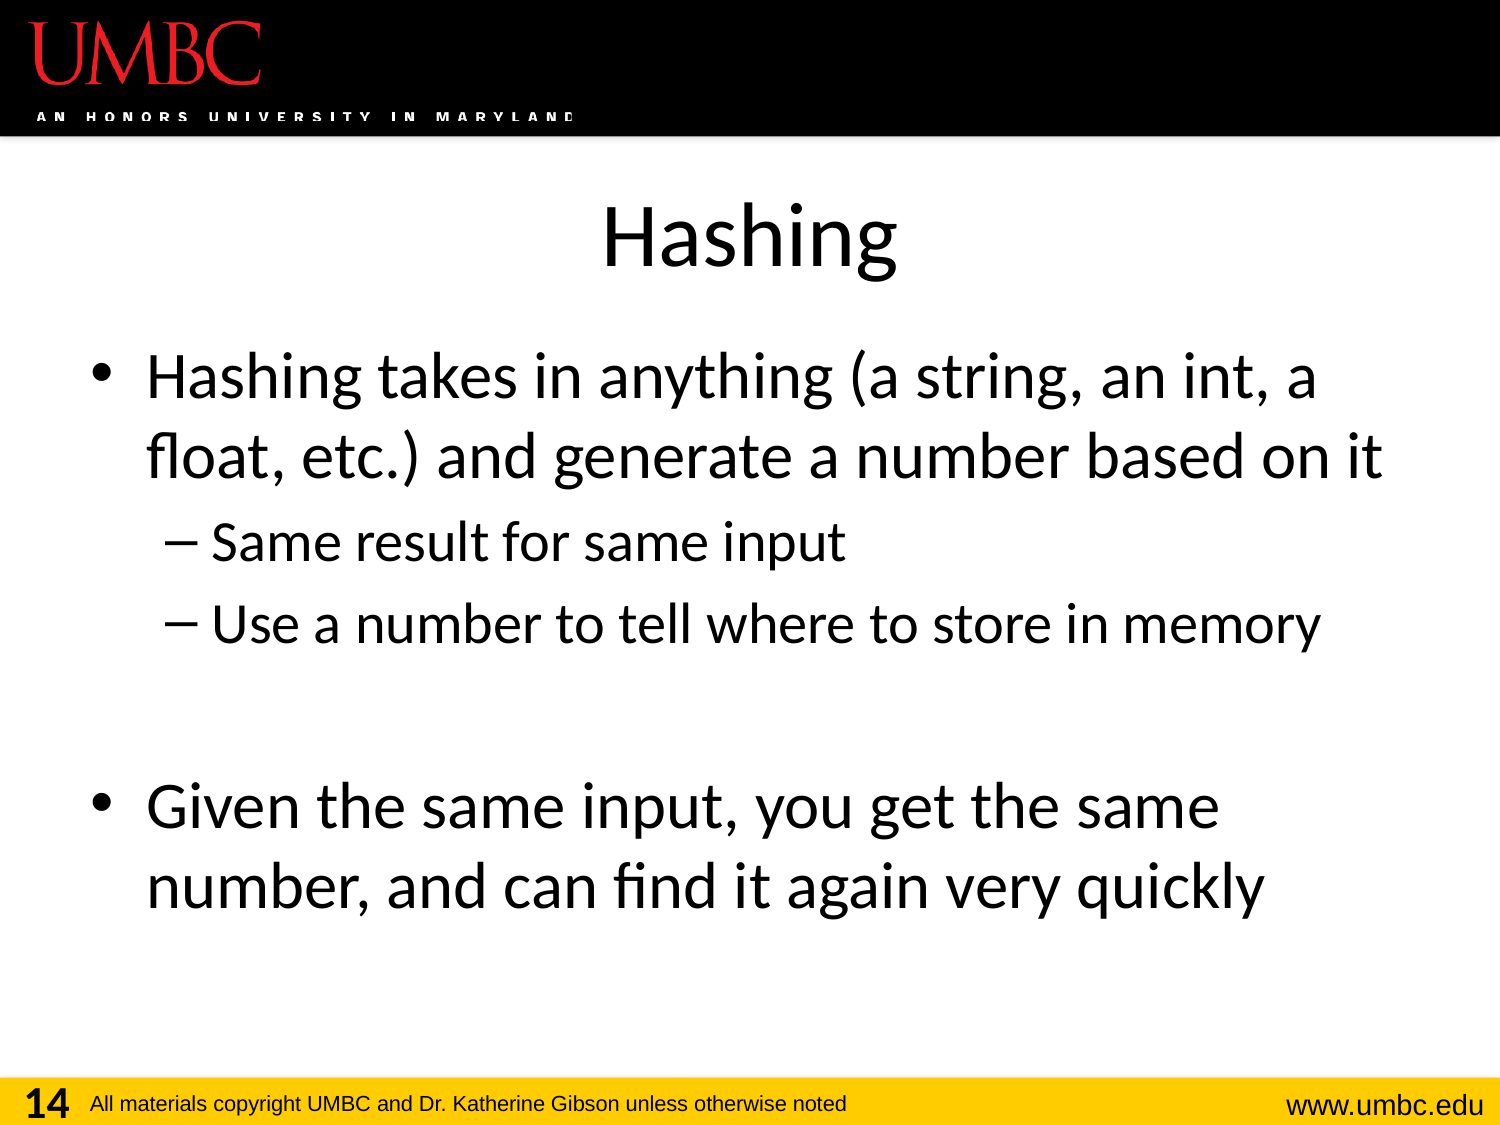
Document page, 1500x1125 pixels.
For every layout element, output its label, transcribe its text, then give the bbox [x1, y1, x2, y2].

title Hashing [75, 136, 1425, 324]
slide_number 14 [0, 1065, 94, 1125]
list Hashing takes in anything (a string, an int, a float, etc.) and generate a number based on it Same result for same input Use a number to tell where to store in memory Given the same input, you get the same number, and can find it again very quickly [75, 324, 1425, 1066]
